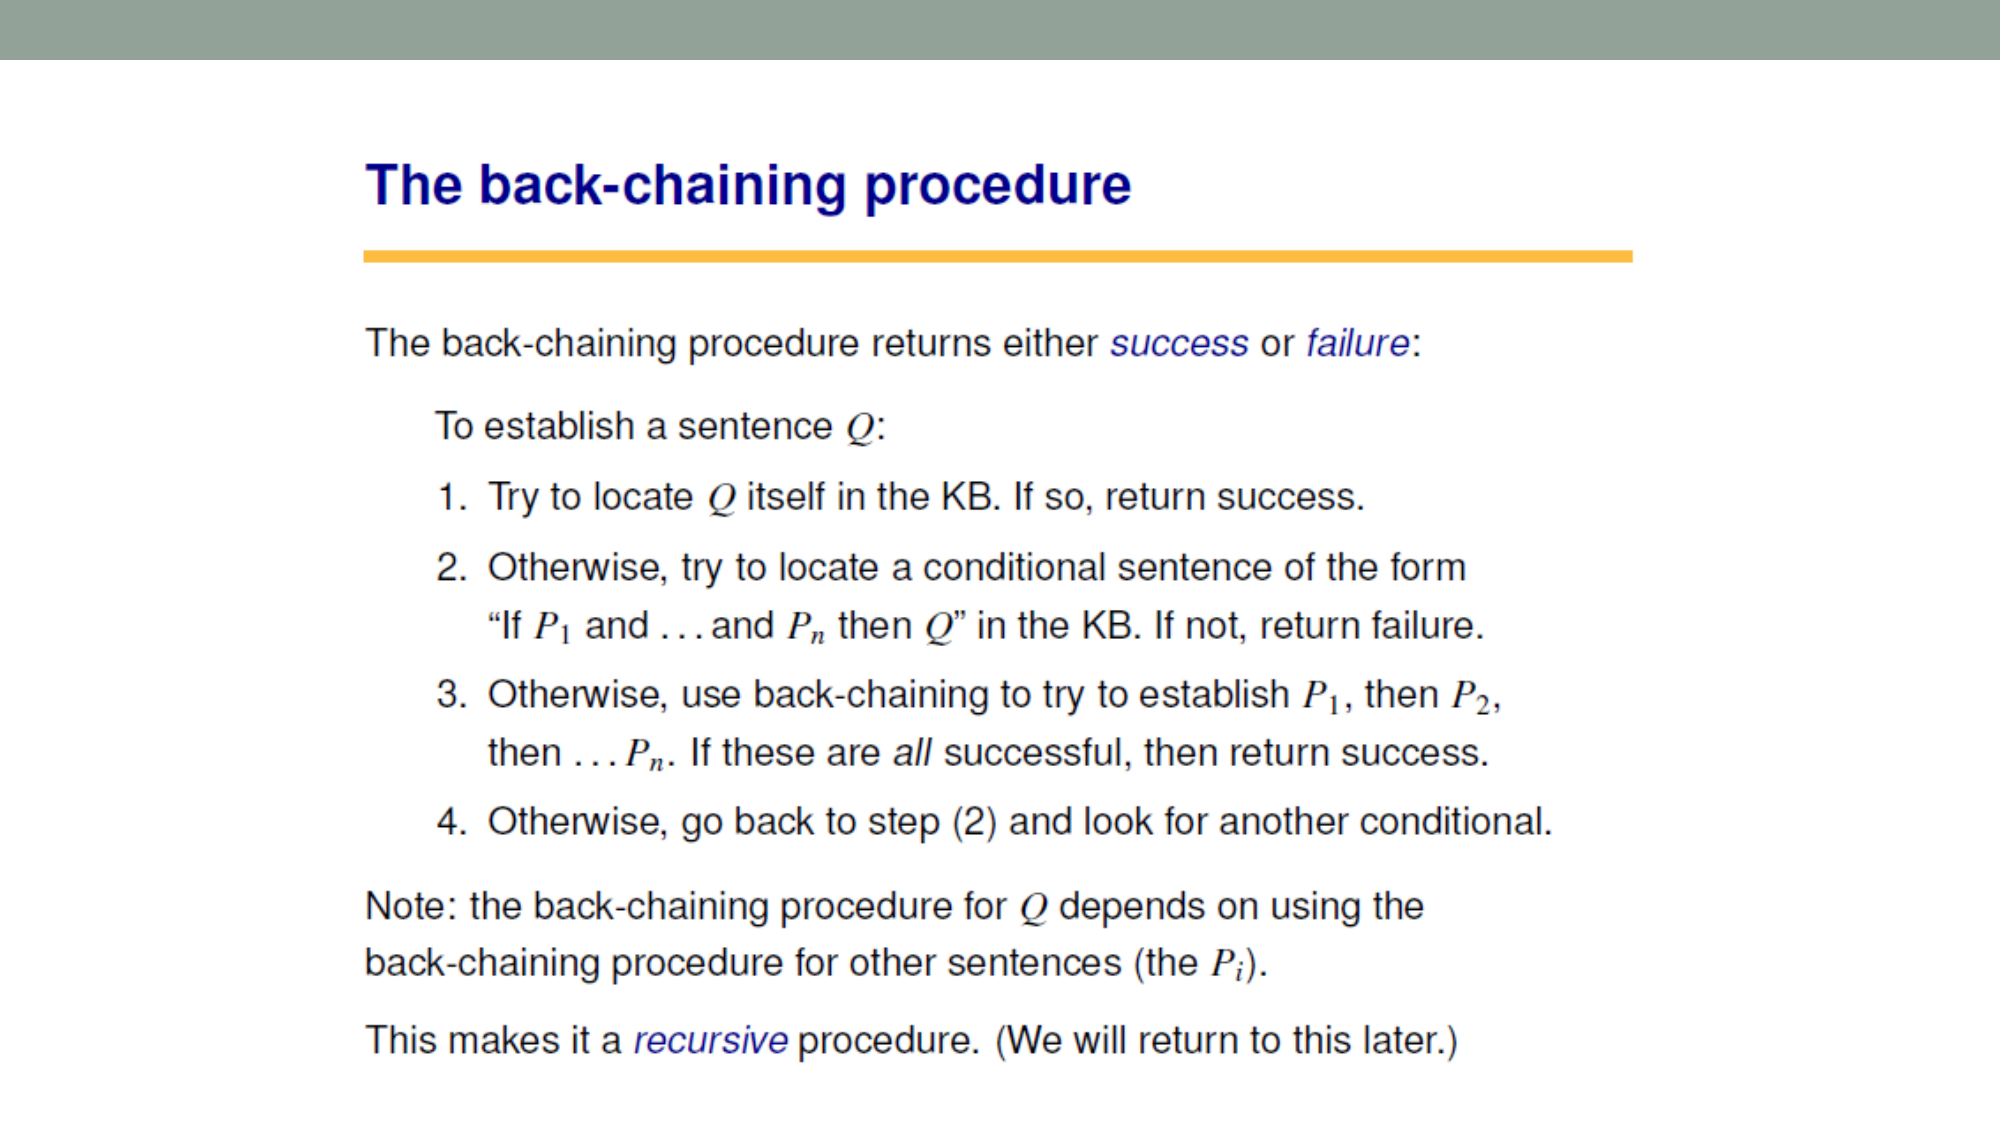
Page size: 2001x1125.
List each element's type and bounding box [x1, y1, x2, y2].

picture [341, 143, 1665, 1090]
